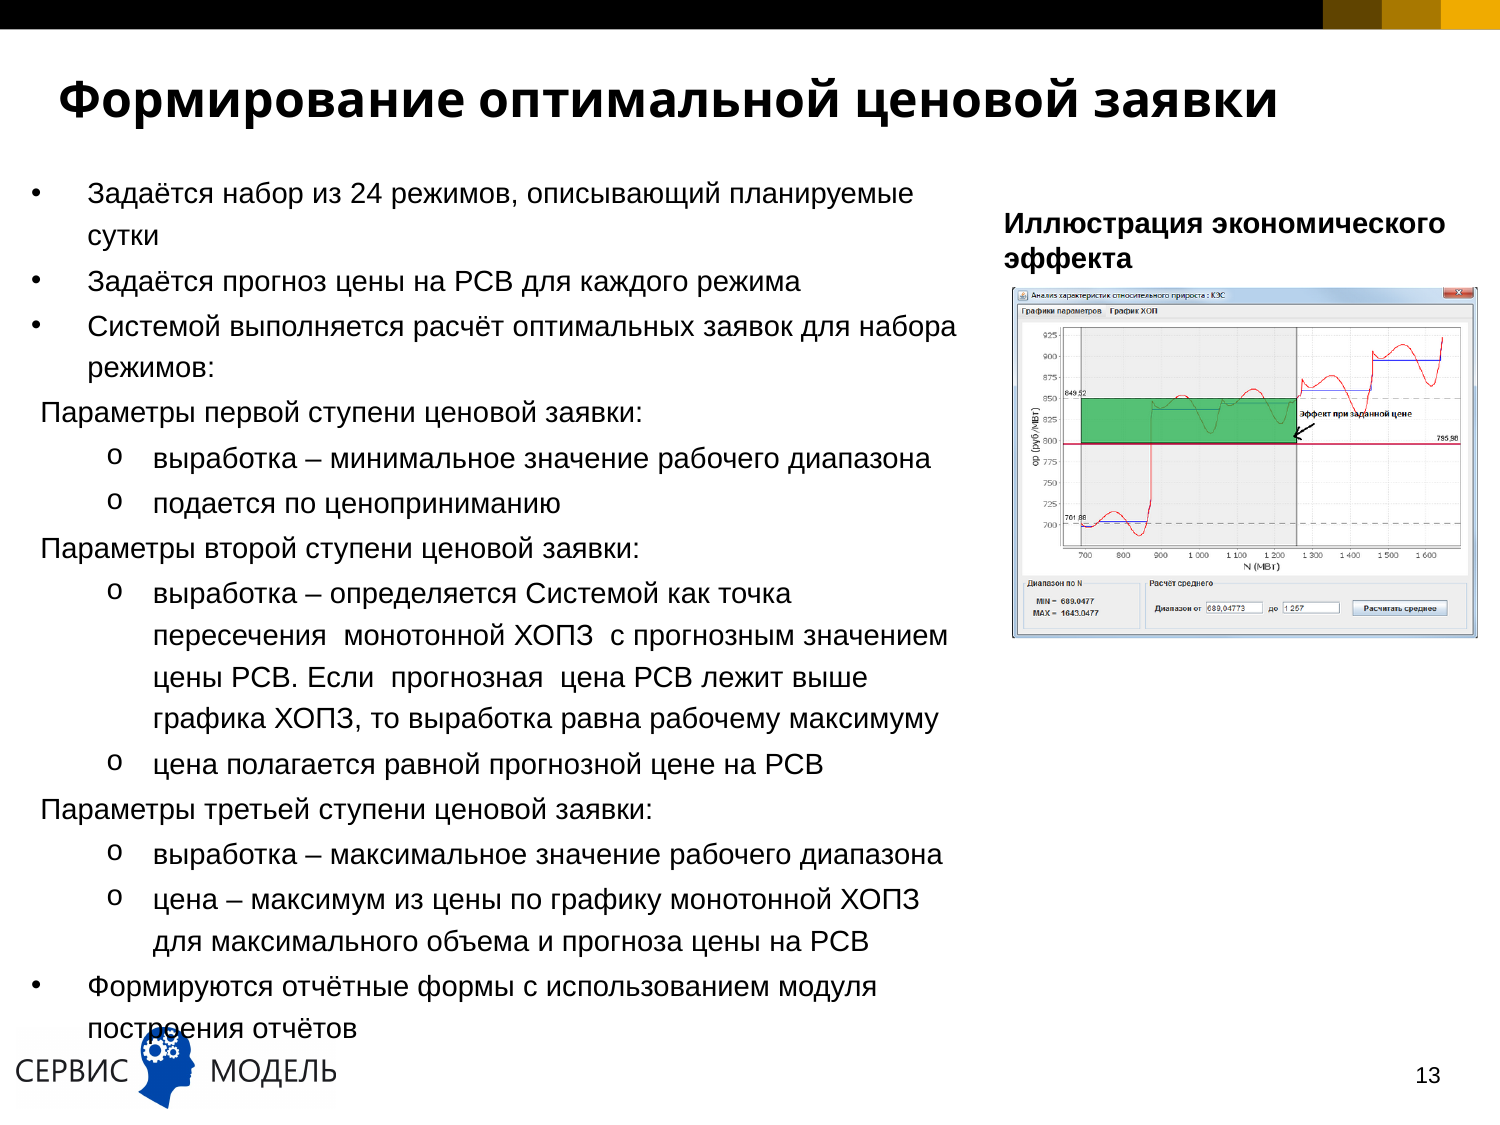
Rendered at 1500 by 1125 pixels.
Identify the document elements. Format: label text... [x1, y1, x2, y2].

text_box Задаётся набор из 24 режимов, описывающий планируемые сутки Задаётся прогноз цены на РСВ для каждого режима Системой выполняется расчёт оптимальных заявок для набора режимов: Параметры первой ступени ценовой заявки: выработка – минимальное значение рабочего диапазона подается по ценоприниманию Параметры второй ступени ценовой заявки: выработка – определяется Системой как точка пересечения монотонной ХОПЗ с прогнозным значением цены РСВ. Если прогнозная цена РСВ лежит выше графика ХОПЗ, то выработка равна рабочему максимуму цена полагается равной прогнозной цене на РСВ Параметры третьей ступени ценовой заявки: выработка – максимальное значение рабочего диапазона цена – максимум из цены по графику монотонной ХОПЗ для максимального объема и прогноза цены на РСВ Формируются отчётные формы с использованием модуля построения отчётов [16, 160, 989, 1059]
title Формирование оптимальной ценовой заявки [59, 66, 1500, 197]
picture [16, 1059, 336, 1109]
text_box Иллюстрация экономического эффекта [989, 197, 1500, 282]
picture [1011, 286, 1478, 639]
